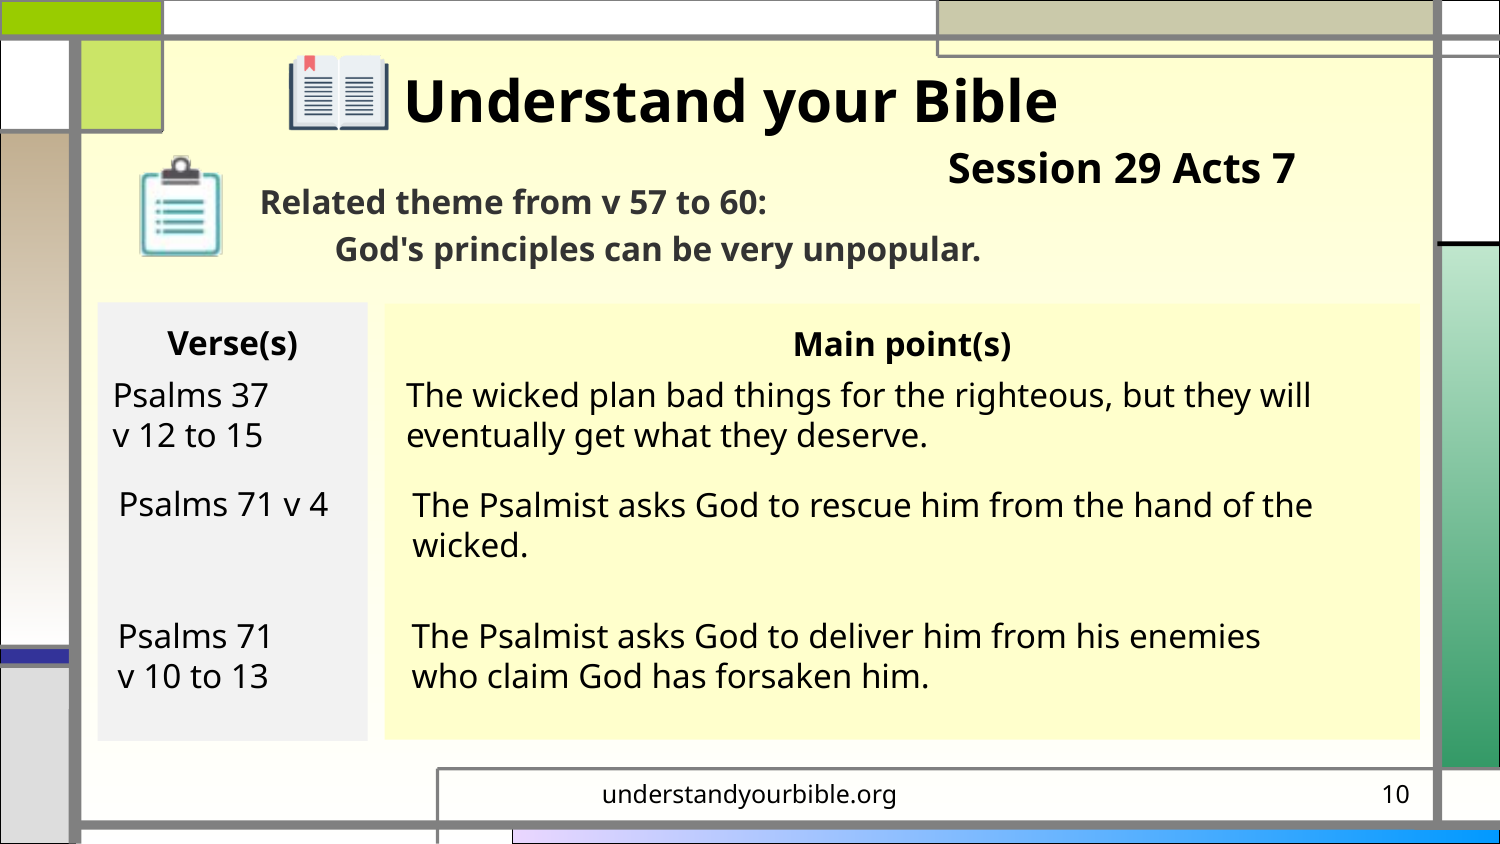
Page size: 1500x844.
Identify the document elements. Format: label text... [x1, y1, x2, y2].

text_box Psalms 71 v 4 [103, 475, 368, 531]
text_box The Psalmist asks God to rescue him from the hand of the wicked. [397, 476, 1347, 572]
footer understandyourbible.org [512, 770, 988, 818]
text_box Main point(s) [384, 303, 1420, 740]
slide_number 10 [1074, 770, 1425, 818]
text_box Verse(s) [97, 302, 368, 741]
text_box The wicked plan bad things for the righteous, but they will eventually get what they deserve. [391, 366, 1341, 462]
text_box Psalms 37 v 12 to 15 [97, 366, 302, 462]
text_box Session 29 Acts 7 [820, 141, 1424, 242]
text_box Related theme from v 57 to 60: God's principles can be very unpopular. [244, 173, 1347, 292]
text_box Psalms 71 v 10 to 13 [102, 607, 302, 703]
text_box Understand your Bible [276, 16, 1187, 173]
picture [280, 47, 395, 138]
picture [134, 149, 227, 263]
text_box The Psalmist asks God to deliver him from his enemies who claim God has forsaken him. [396, 608, 1347, 703]
